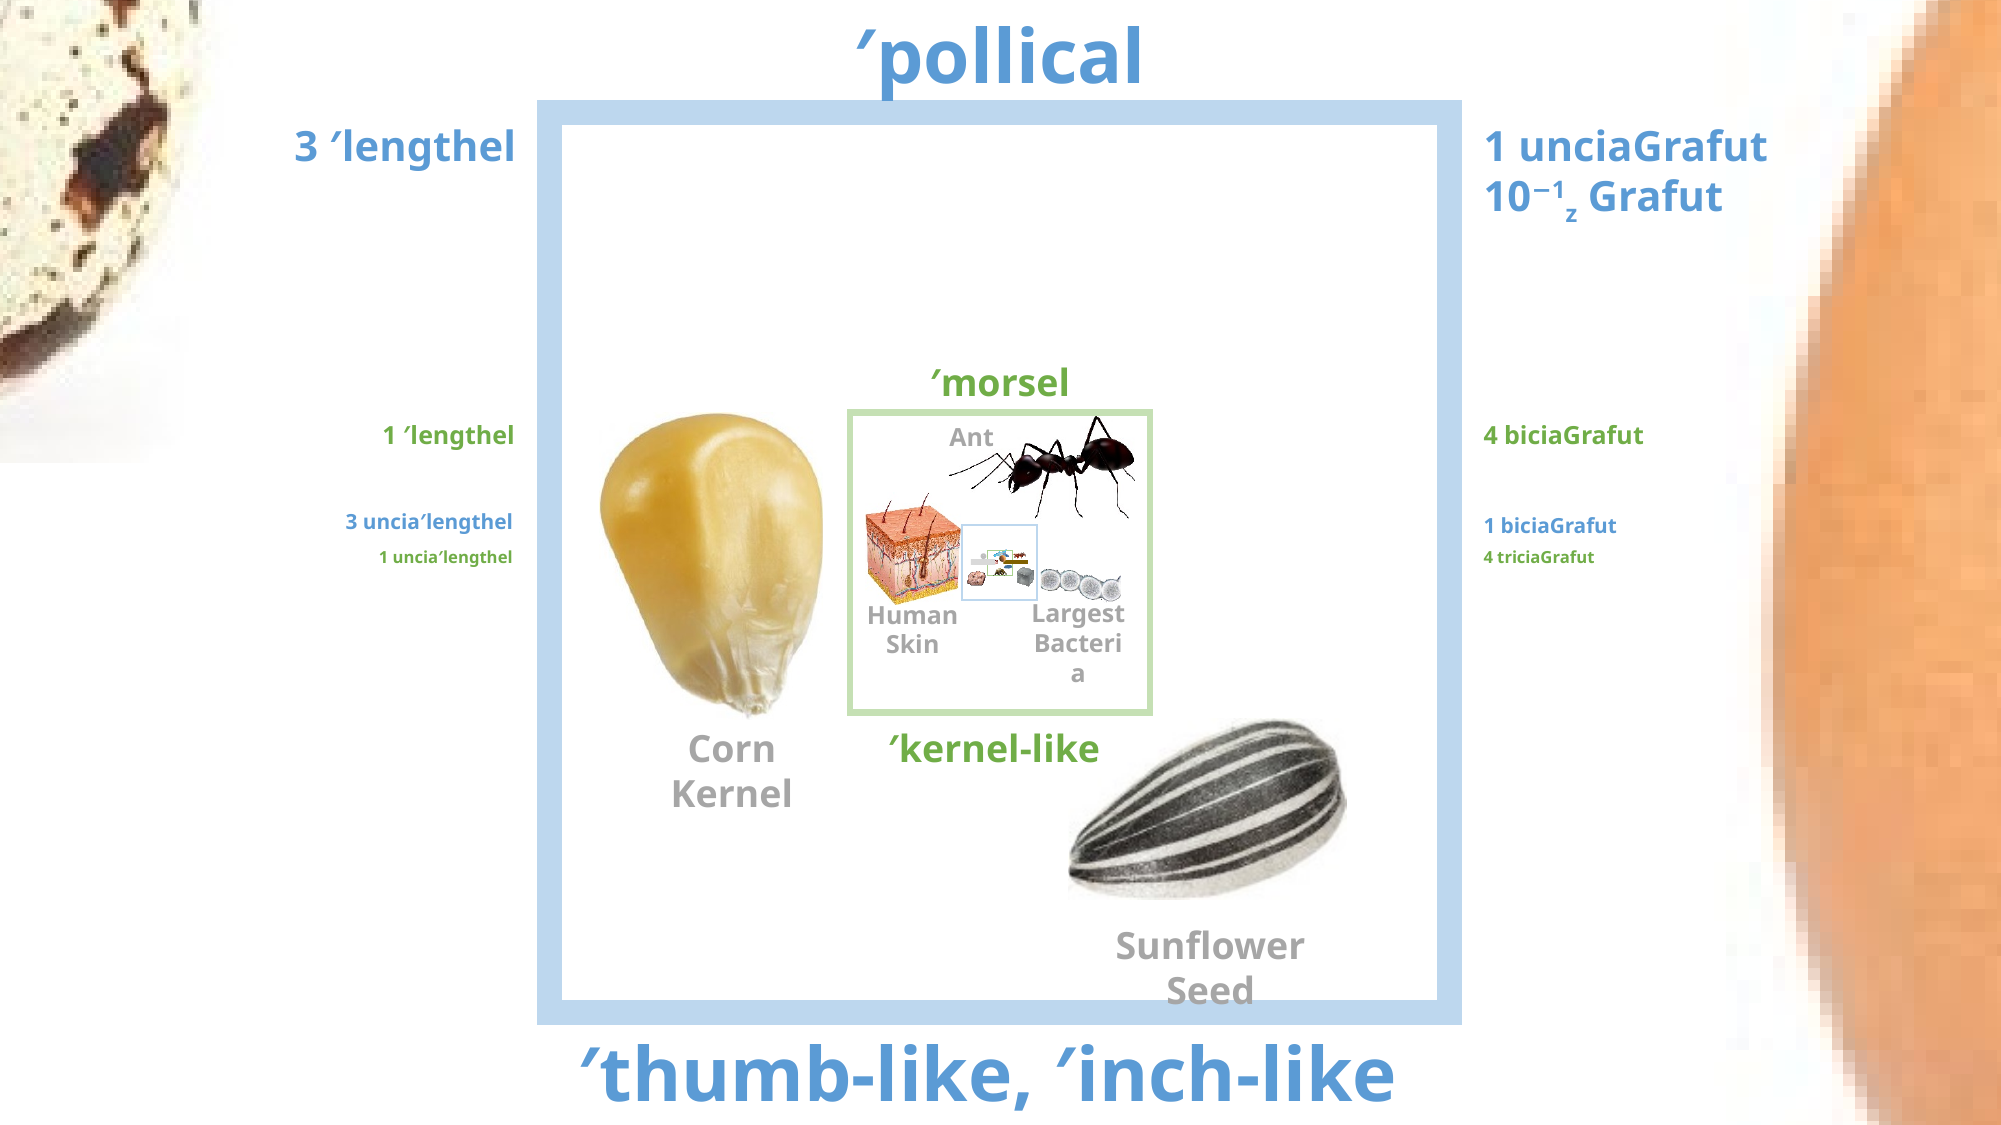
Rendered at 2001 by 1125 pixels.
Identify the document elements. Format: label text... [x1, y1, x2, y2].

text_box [995, 555, 1006, 564]
text_box 1 uncia′lengthel [233, 542, 528, 575]
text_box ′morsel [853, 351, 1147, 412]
text_box [970, 558, 996, 566]
picture [1040, 568, 1121, 604]
picture [1068, 719, 1348, 900]
text_box ′kernel-like [843, 717, 1248, 778]
picture [1349, 0, 2001, 1125]
text_box ′thumb-like, ′inch-like [456, 1018, 1349, 1124]
text_box [849, 411, 1151, 713]
text_box Ant [906, 414, 1037, 459]
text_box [967, 570, 986, 586]
picture [599, 412, 823, 720]
text_box Largest Bacteria [1013, 590, 1144, 696]
text_box [549, 111, 1349, 1013]
text_box 3 ′lengthel [255, 112, 532, 178]
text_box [1012, 550, 1026, 560]
text_box [986, 549, 993, 558]
text_box 3 uncia′lengthel [233, 501, 528, 542]
text_box Sunflower Seed [1065, 914, 1349, 1020]
text_box [1009, 549, 1013, 559]
picture [865, 415, 1135, 605]
picture [993, 567, 1007, 576]
picture [0, 0, 255, 465]
text_box [986, 564, 1004, 576]
text_box Corn Kernel [621, 717, 843, 823]
picture [993, 549, 1009, 559]
text_box 1 ′lengthel [255, 412, 530, 458]
picture [1015, 566, 1035, 587]
text_box [980, 553, 987, 560]
text_box [1002, 559, 1029, 565]
text_box Human Skin [847, 591, 978, 667]
text_box ′pollical [750, 1, 1250, 107]
text_box [1007, 568, 1013, 576]
